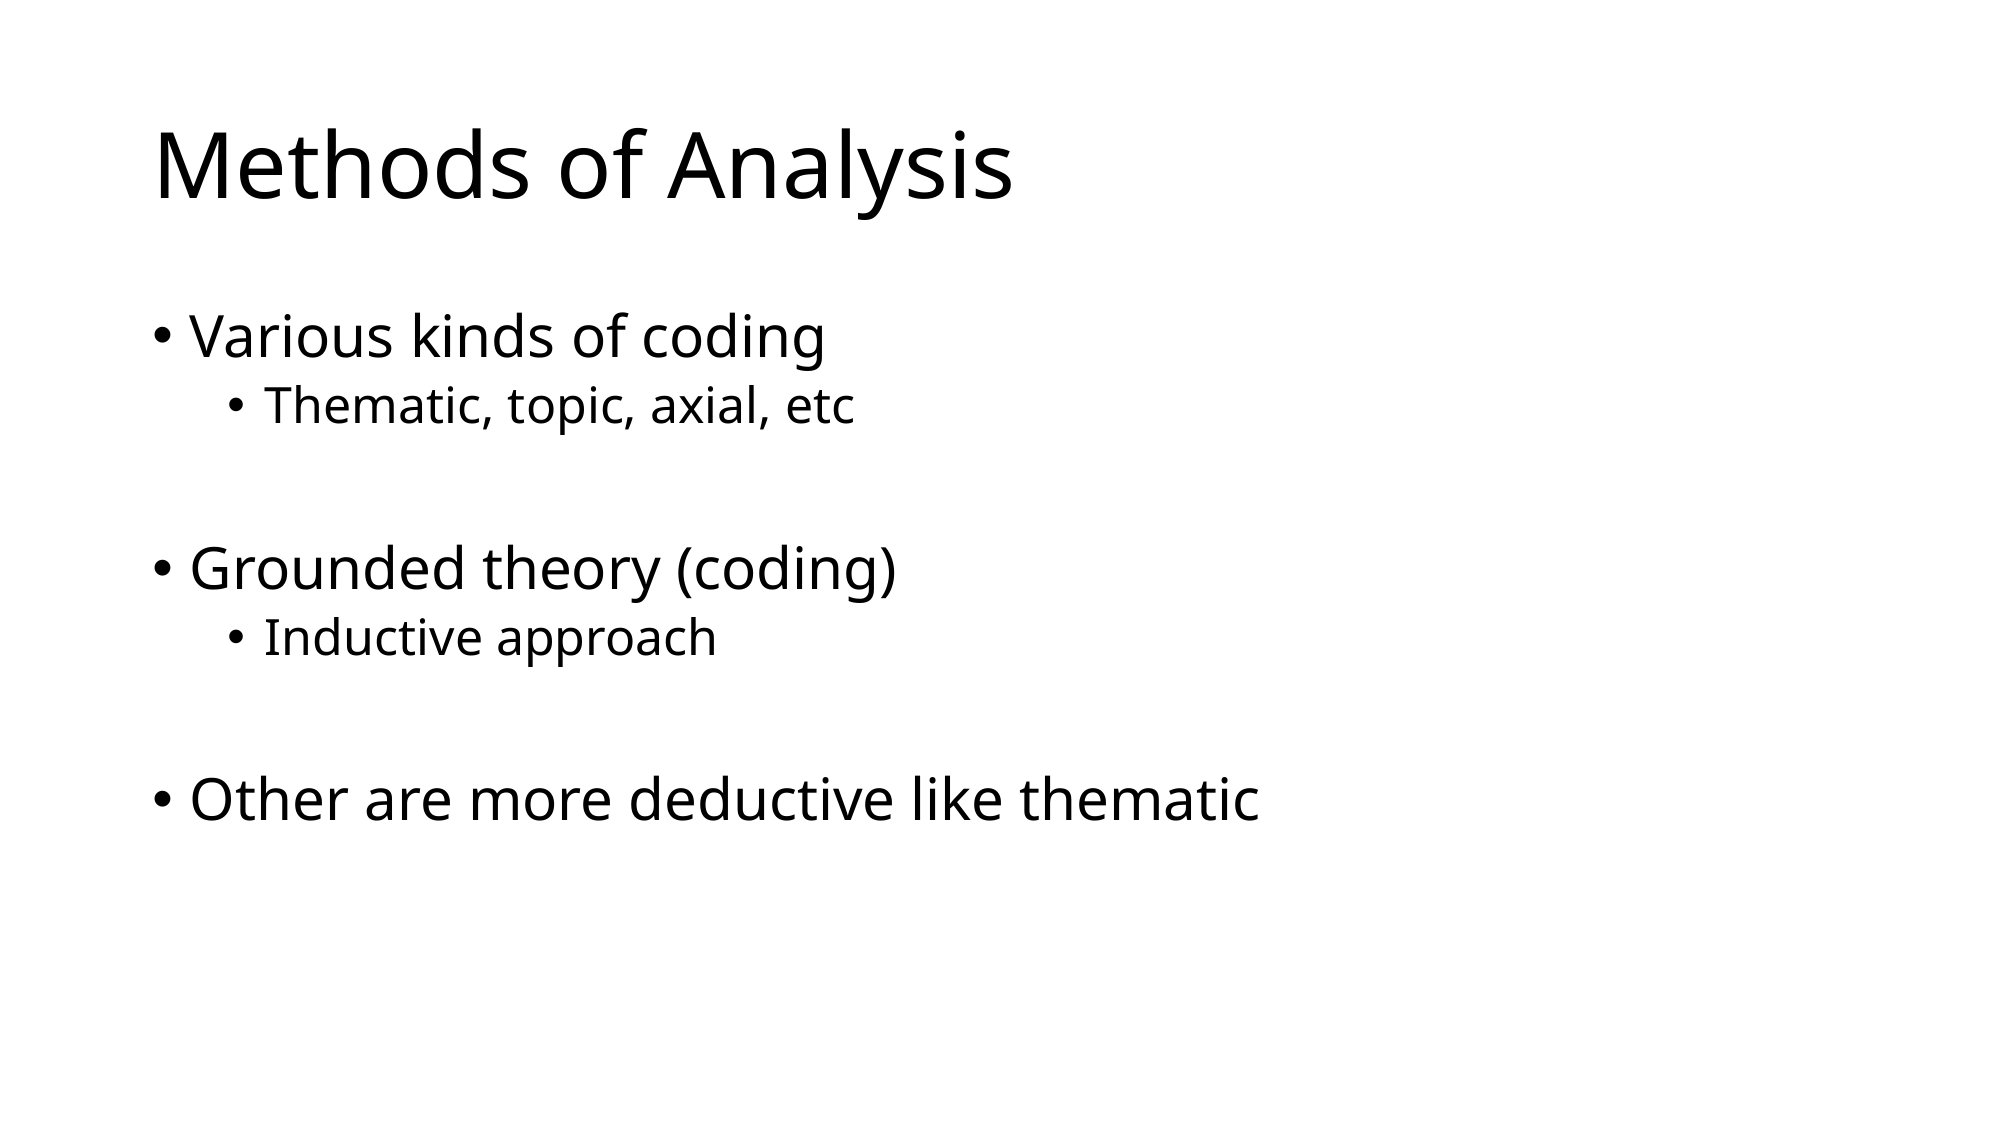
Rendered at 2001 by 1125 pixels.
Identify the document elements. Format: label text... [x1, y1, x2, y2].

list Various kinds of coding Thematic, topic, axial, etc Grounded theory (coding) Inductive approach Other are more deductive like thematic [137, 299, 1863, 1014]
title Methods of Analysis [137, 59, 1863, 278]
